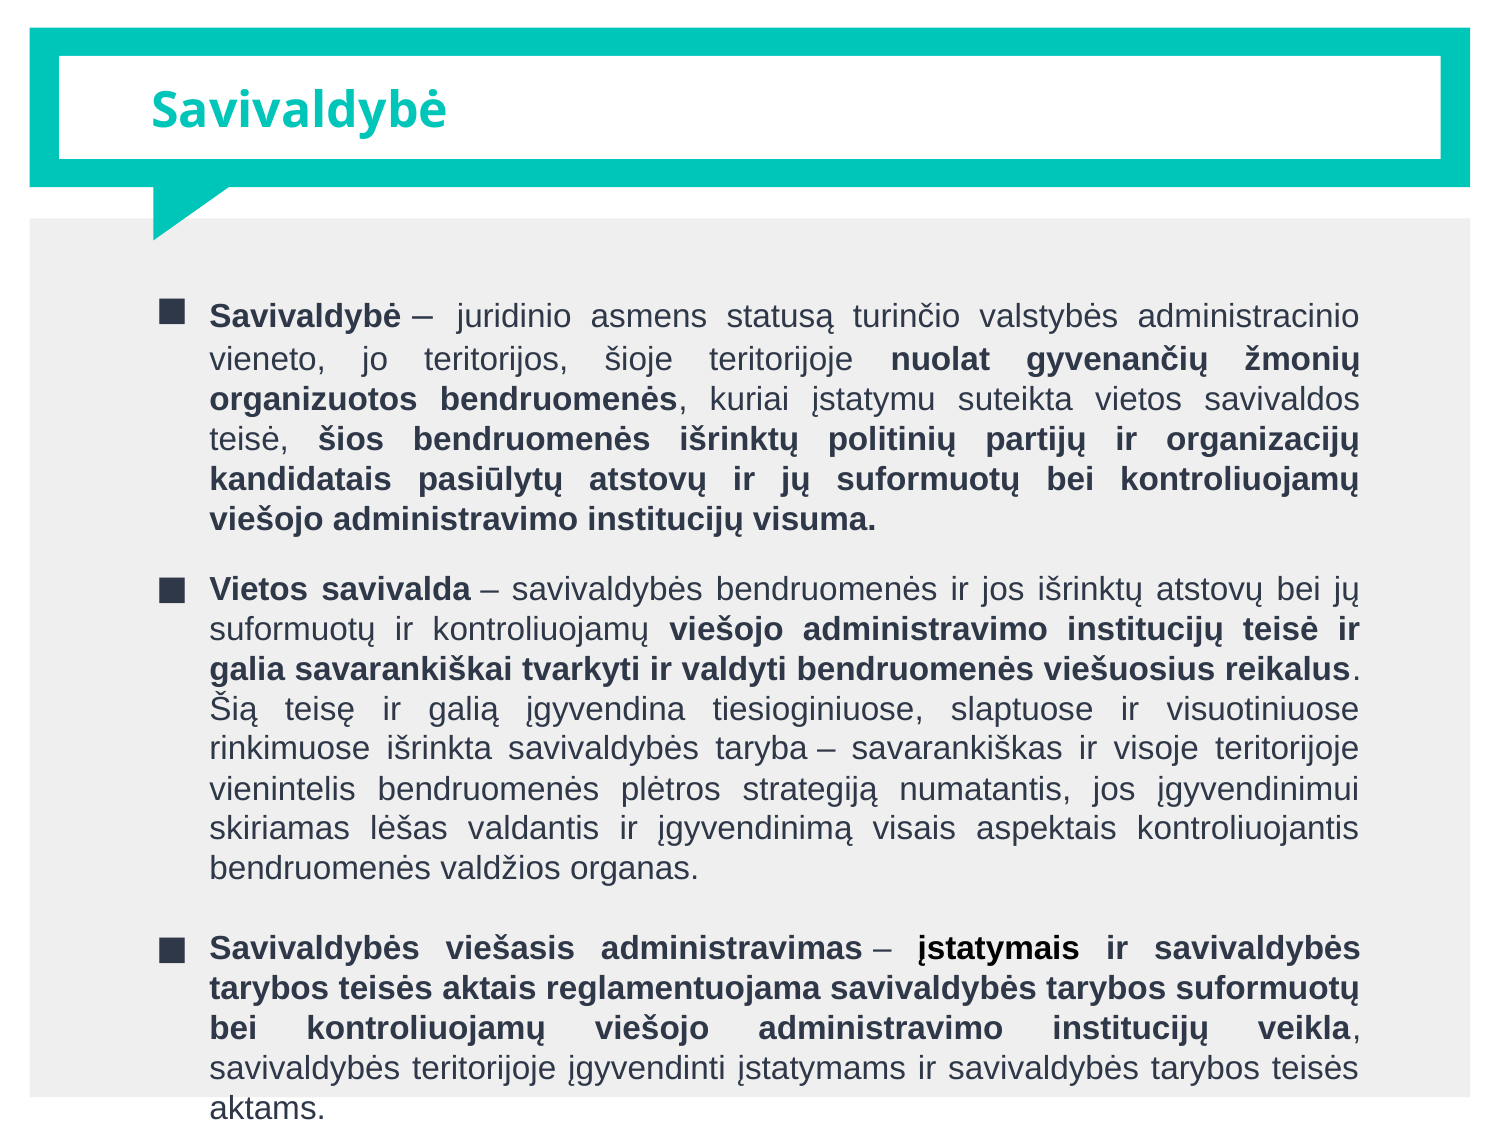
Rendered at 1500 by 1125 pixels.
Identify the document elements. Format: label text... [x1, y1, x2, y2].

title Savivaldybė [136, 27, 1441, 188]
list Savivaldybė – juridinio asmens statusą turinčio valstybės administracinio vieneto, jo teritorijos, šioje teritorijoje nuolat gyvenančių žmonių organizuotos bendruomenės, kuriai įstatymu suteikta vietos savivaldos teisė, šios bendruomenės išrinktų politinių partijų ir organizacijų kandidatais pasiūlytų atstovų ir jų suformuotų bei kontroliuojamų viešojo administravimo institucijų visuma. Vietos savivalda – savivaldybės bendruomenės ir jos išrinktų atstovų bei jų suformuotų ir kontroliuojamų viešojo administravimo institucijų teisė ir galia savarankiškai tvarkyti ir valdyti bendruomenės viešuosius reikalus. Šią teisę ir galią įgyvendina tiesioginiuose, slaptuose ir visuotiniuose rinkimuose išrinkta savivaldybės taryba – savarankiškas ir visoje teritorijoje vienintelis bendruomenės plėtros strategiją numatantis, jos įgyvendinimui skiriamas lėšas valdantis ir įgyvendinimą visais aspektais kontroliuojantis bendruomenės valdžios organas. Savivaldybės viešasis administravimas – įstatymais ir savivaldybės tarybos teisės aktais reglamentuojama savivaldybės tarybos suformuotų bei kontroliuojamų viešojo administravimo institucijų veikla, savivaldybės teritorijoje įgyvendinti įstatymams ir savivaldybės tarybos teisės aktams. [123, 262, 1377, 1078]
